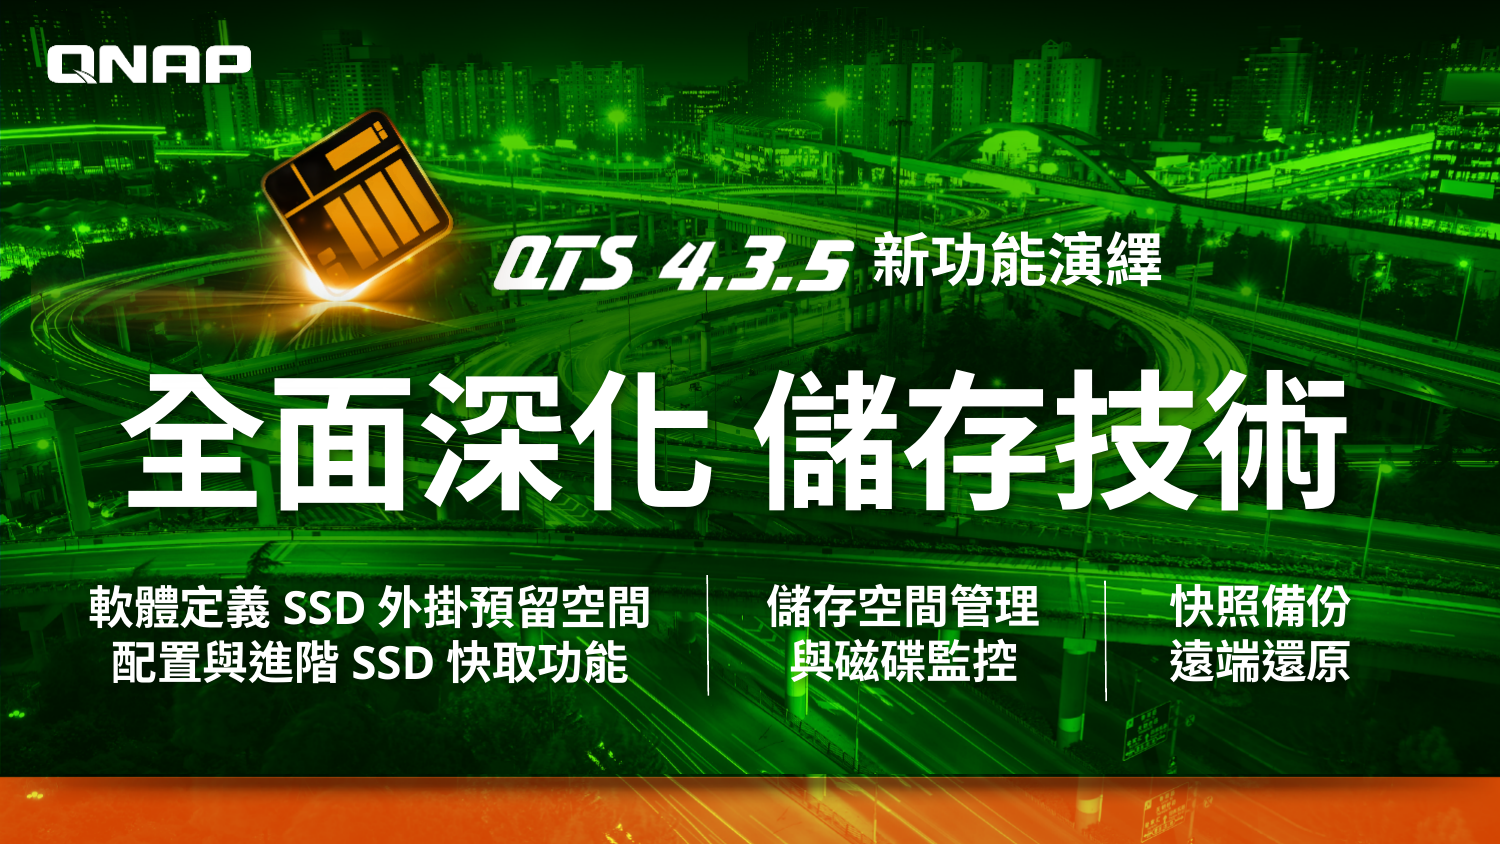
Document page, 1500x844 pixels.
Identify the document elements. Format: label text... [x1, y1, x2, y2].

text_box 軟體定義SSD外掛預留空間 配置與進階SSD快取功能 [32, 570, 709, 751]
text_box [880, 223, 1299, 303]
title 全面深化 儲存技術 [70, 361, 1399, 543]
text_box [703, 579, 709, 699]
picture [0, 0, 1500, 844]
text_box 新功能演繹 [880, 208, 1186, 289]
text_box 快照備份 遠端還原 [1147, 570, 1375, 751]
text_box 儲存空間管理 與磁碟監控 [714, 570, 1093, 751]
